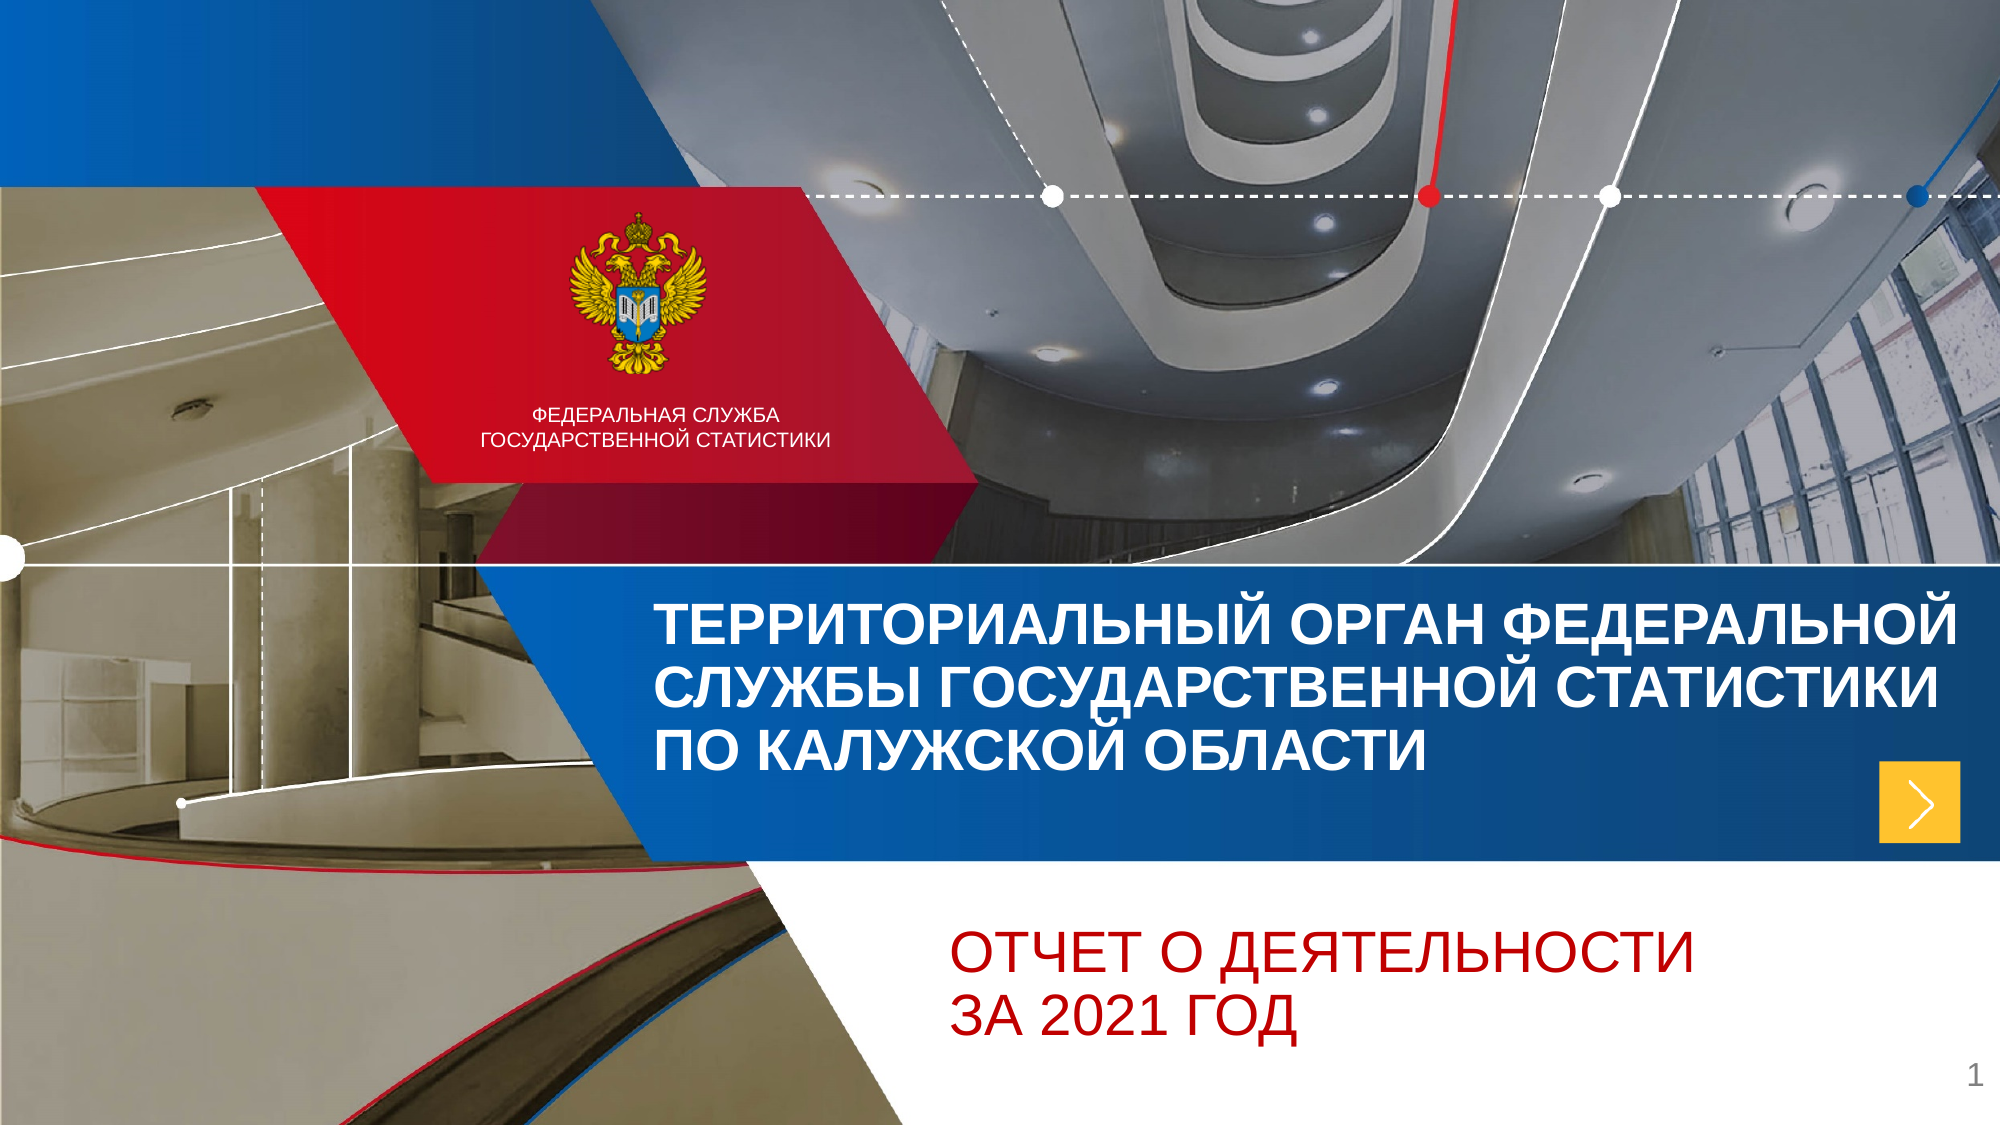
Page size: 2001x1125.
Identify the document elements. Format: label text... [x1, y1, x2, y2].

list ТЕРРИТОРИАЛЬНЫЙ ОРГАН ФЕДЕРАЛЬНОЙ СЛУЖБЫ ГОСУДАРСТВЕННОЙ СТАТИСТИКИ ПО КАЛУЖСКОЙ ОБЛАСТИ [638, 586, 1982, 793]
slide_number 1 [1550, 1042, 2000, 1103]
picture [0, 0, 2000, 1125]
list ОТЧЕТ О ДЕЯТЕЛЬНОСТИ ЗА 2021 ГОД [949, 920, 1863, 1050]
